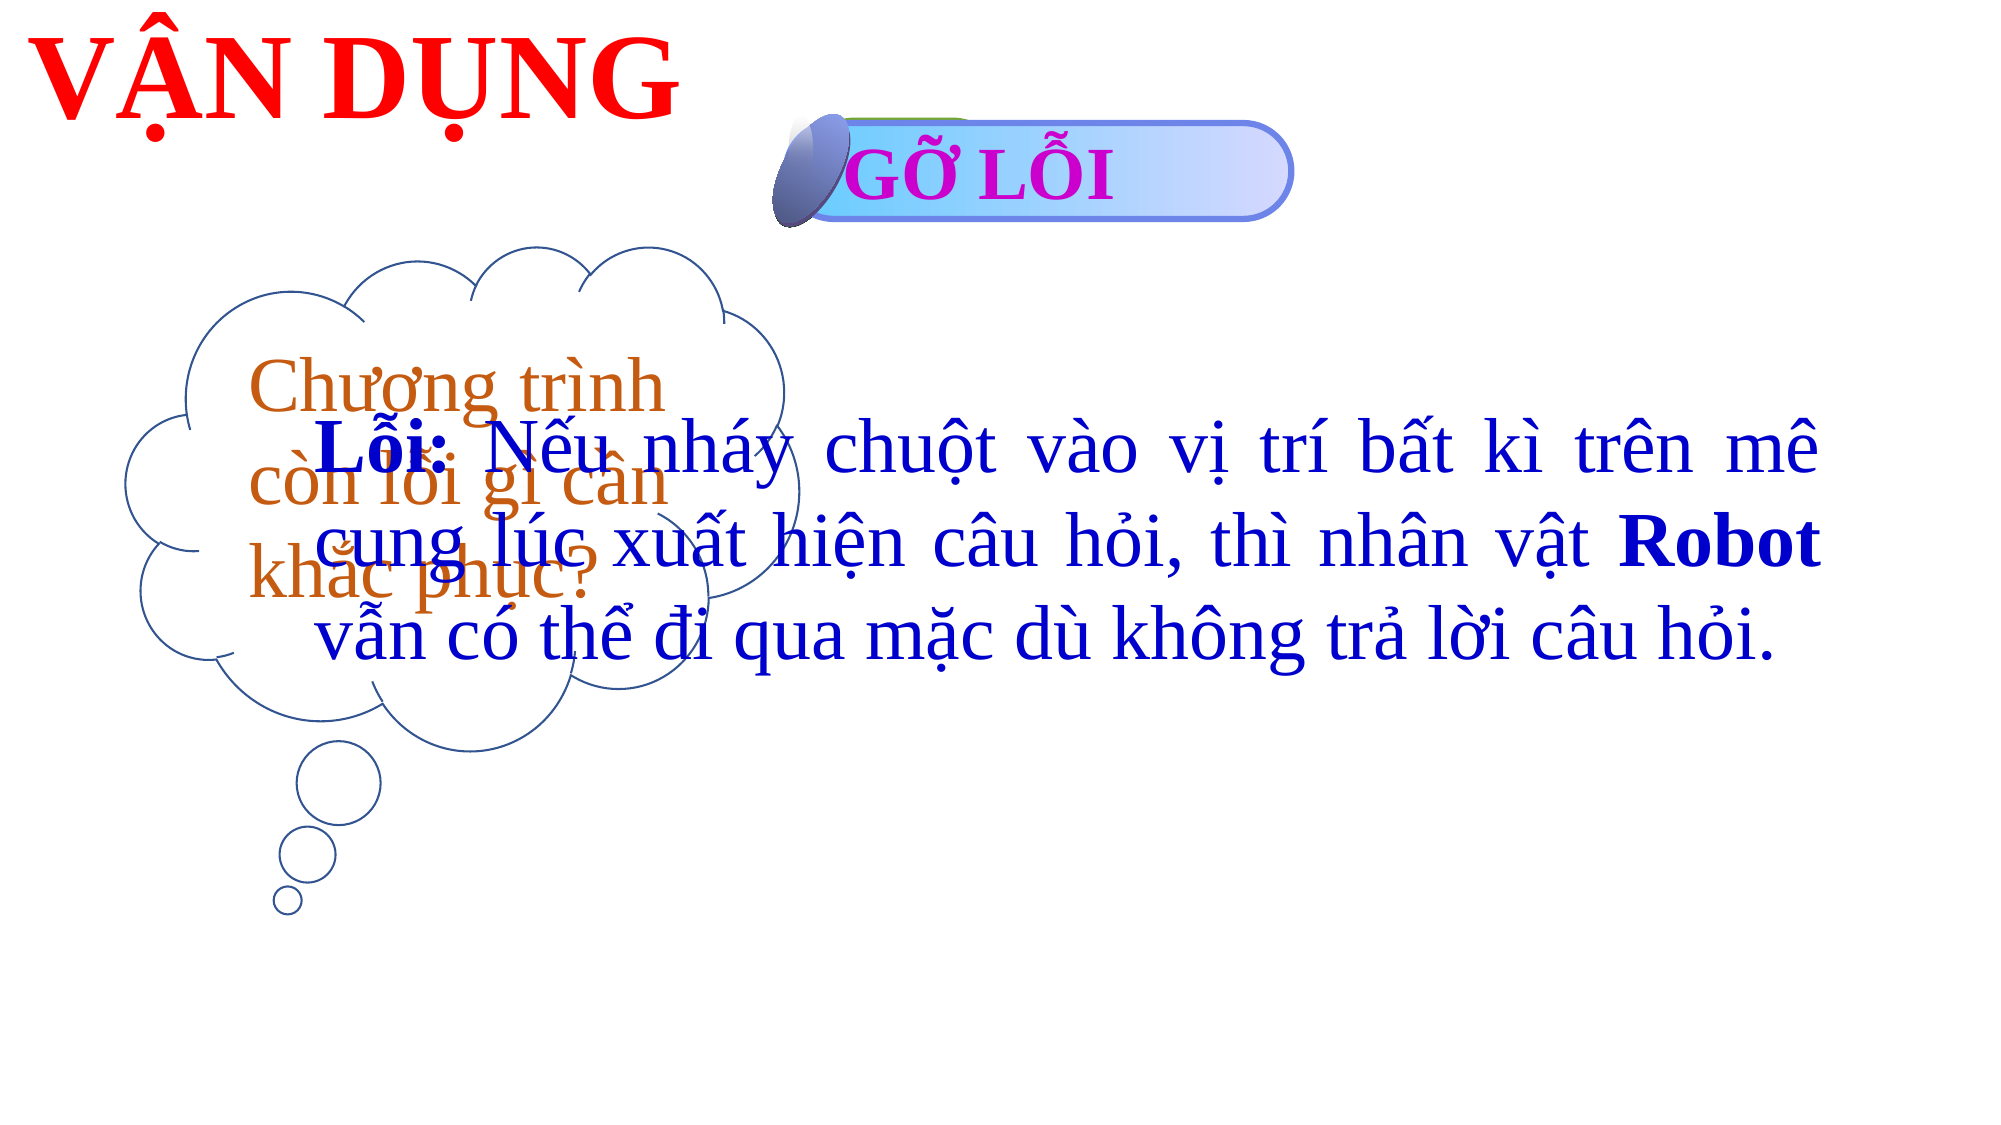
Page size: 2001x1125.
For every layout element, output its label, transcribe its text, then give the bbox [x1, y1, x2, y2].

text_box [278, 825, 337, 884]
text_box [272, 885, 303, 916]
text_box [778, 108, 1303, 234]
text_box Chương trình còn lỗi gì cần khắc phục? [233, 325, 717, 621]
text_box Lỗi: Nếu nháy chuột vào vị trí bất kì trên mê cung lúc xuất hiện câu hỏi, thì nhân vật Robot vẫn có thể đi qua mặc dù không trả lời câu hỏi. [300, 387, 1837, 683]
text_box [295, 740, 382, 827]
text_box VẬN DỤNG [12, 0, 997, 151]
text_box [124, 246, 786, 753]
